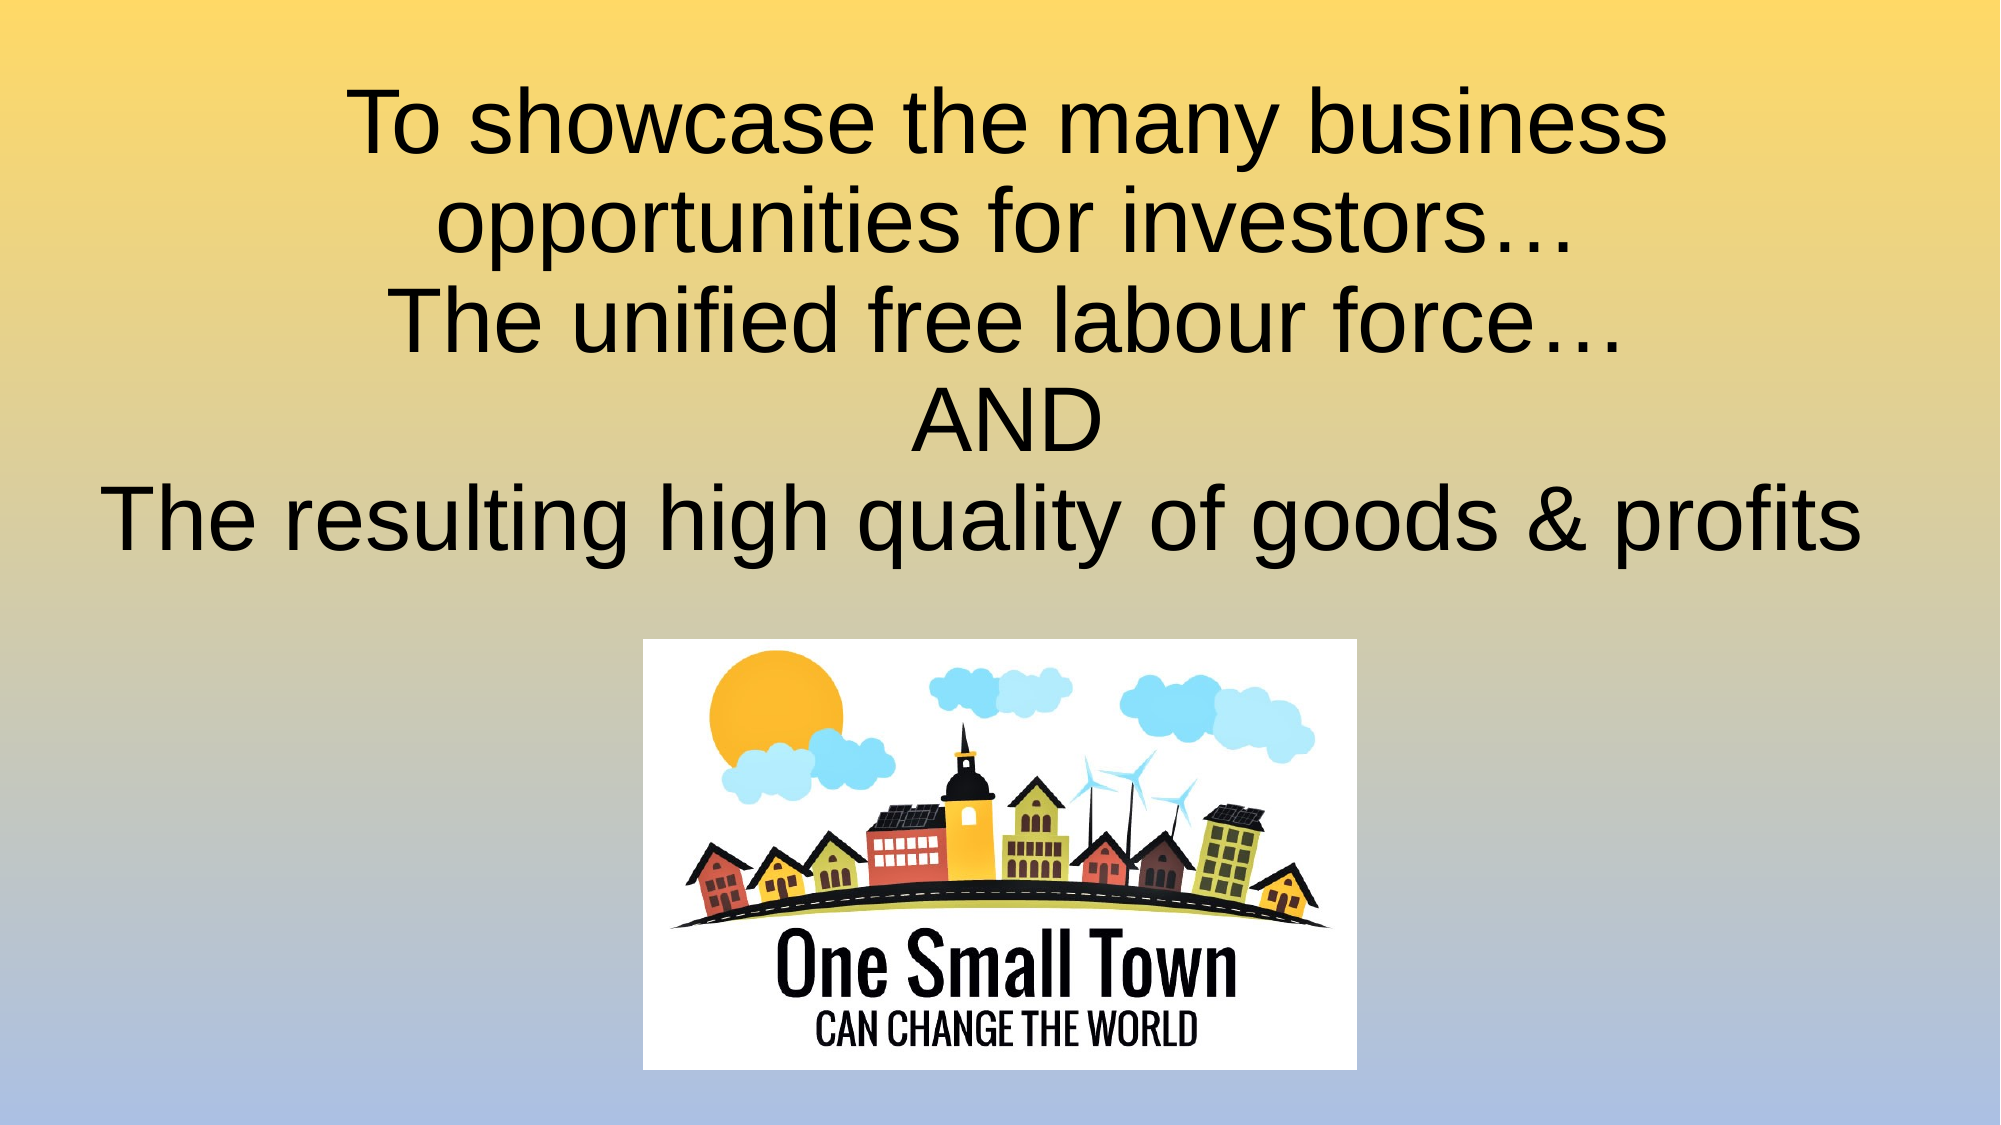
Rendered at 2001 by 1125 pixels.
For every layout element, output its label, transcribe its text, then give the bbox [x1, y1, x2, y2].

title To showcase the many business opportunities for investors… The unified free labour force… AND The resulting high quality of goods & profits [77, 36, 1940, 609]
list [643, 639, 1357, 1070]
